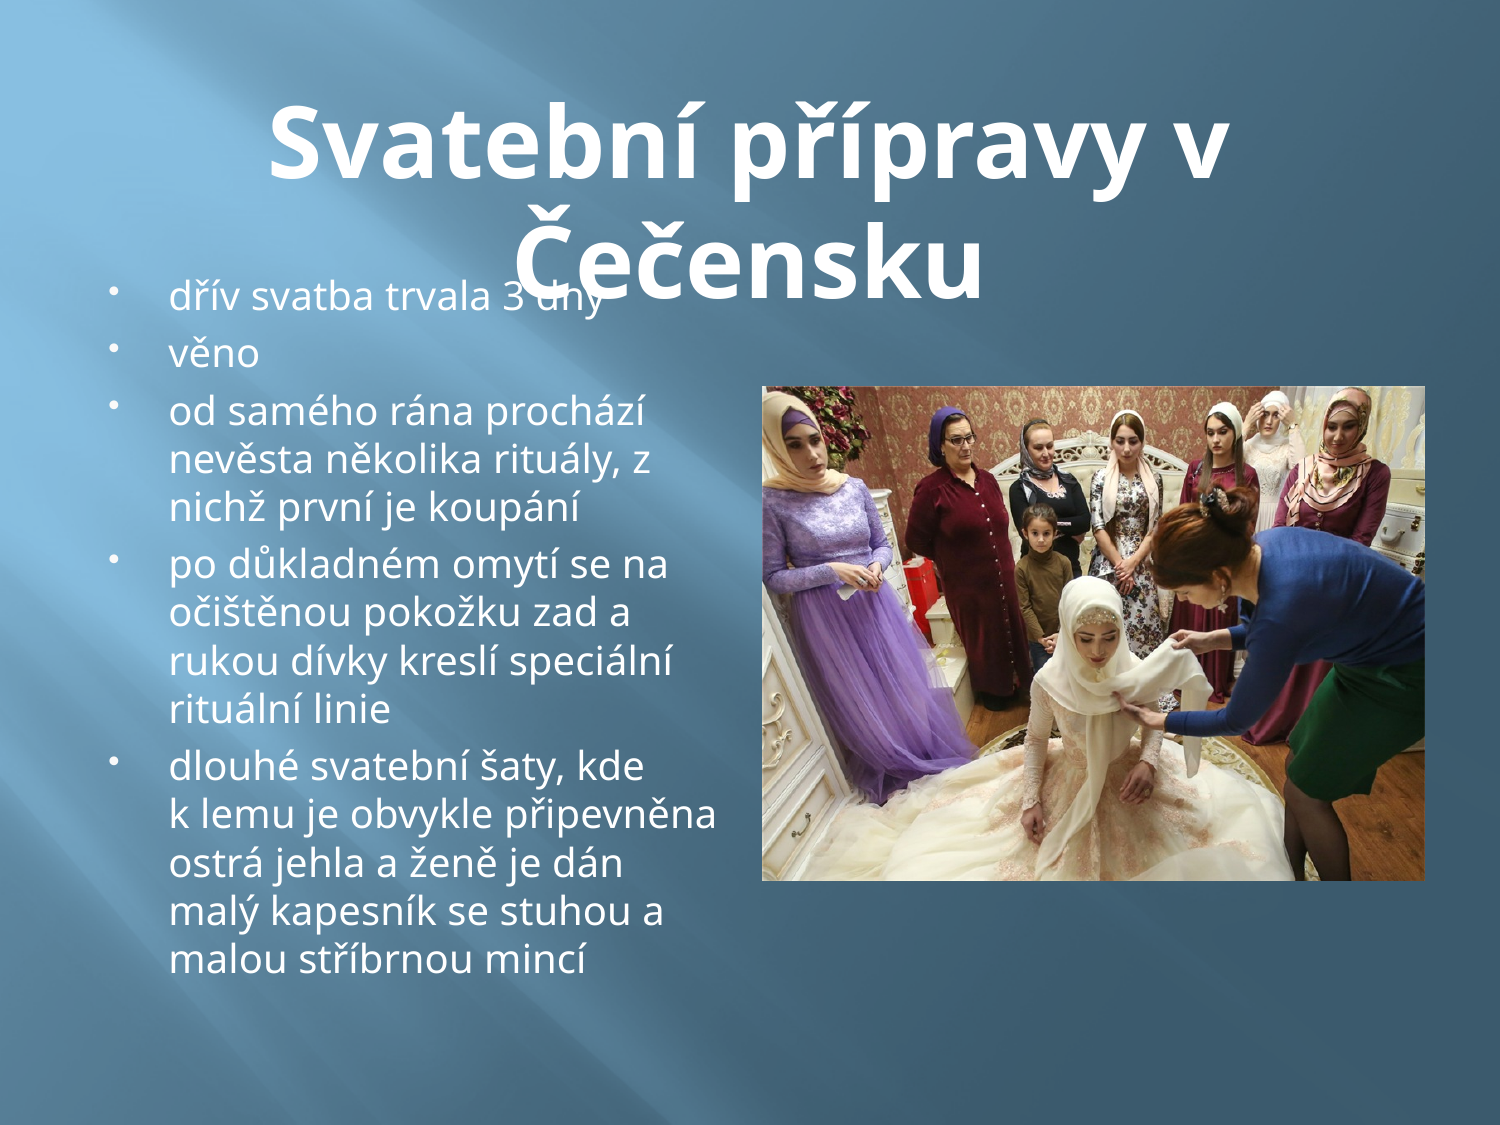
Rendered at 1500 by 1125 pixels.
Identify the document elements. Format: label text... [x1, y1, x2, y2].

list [762, 386, 1425, 881]
list dřív svatba trvala 3 dny věno od samého rána prochází nevěsta několika rituály, z nichž první je koupání po důkladném omytí se na očištěnou pokožku zad a rukou dívky kreslí speciální rituální linie dlouhé svatební šaty, kde k lemu je obvykle připevněna ostrá jehla a ženě je dán malý kapesník se stuhou a malou stříbrnou mincí [75, 262, 738, 1005]
title Svatební přípravy v Čečensku [75, 45, 1425, 233]
picture [0, 0, 1500, 1125]
